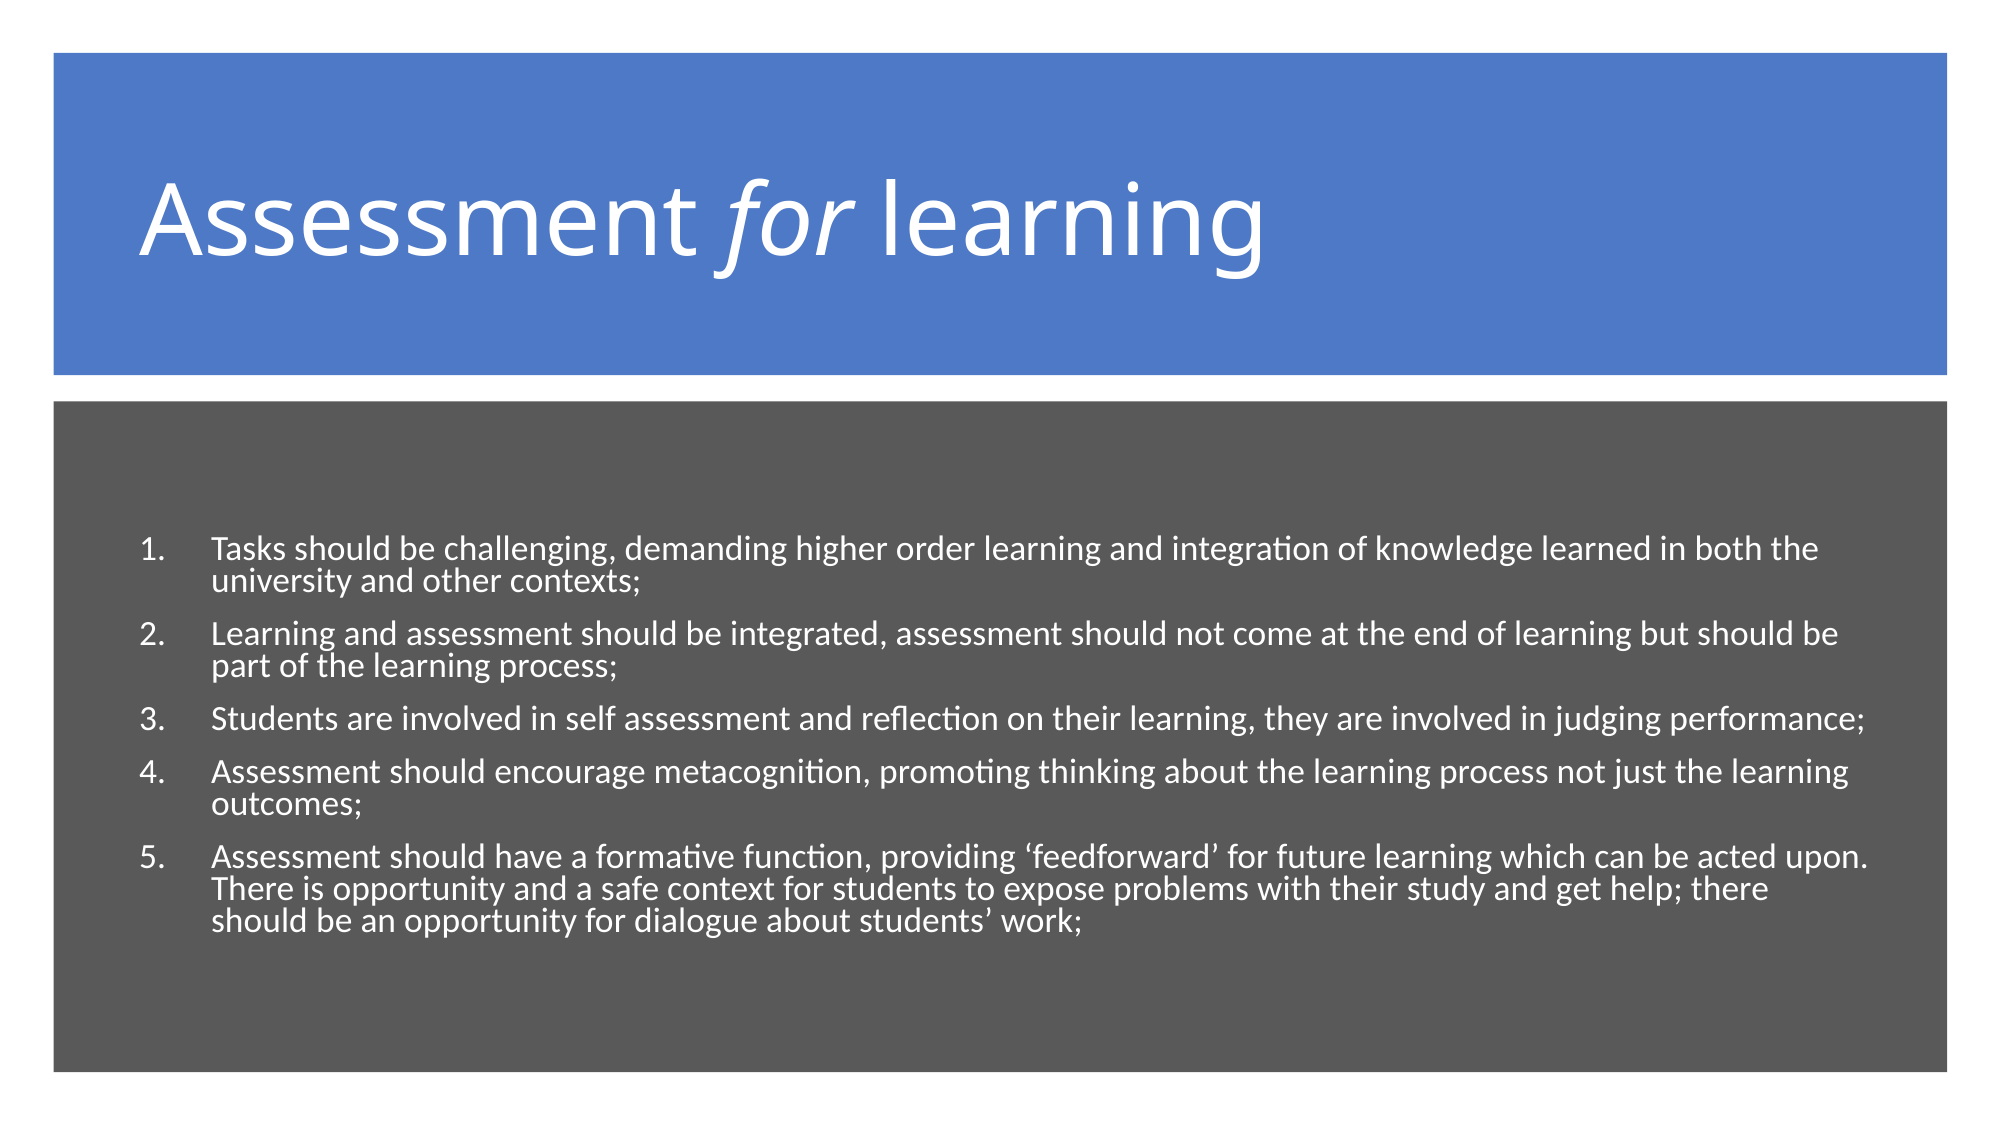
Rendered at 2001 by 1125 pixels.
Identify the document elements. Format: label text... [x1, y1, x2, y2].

text_box [53, 400, 1948, 1073]
title Assessment for learning [124, 85, 1889, 353]
list 1. Tasks should be challenging, demanding higher order learning and integration of knowledge learned in both the university and other contexts; 2. Learning and assessment should be integrated, assessment should not come at the end of learning but should be part of the learning process; 3. Students are involved in self assessment and reflection on their learning, they are involved in judging performance; 4. Assessment should encourage metacognition, promoting thinking about the learning process not just the learning outcomes; 5. Assessment should have a formative function, providing ‘feedforward’ for future learning which can be acted upon. There is opportunity and a safe context for students to expose problems with their study and get help; there should be an opportunity for dialogue about students’ work; [124, 455, 1889, 1018]
text_box [53, 52, 1948, 376]
